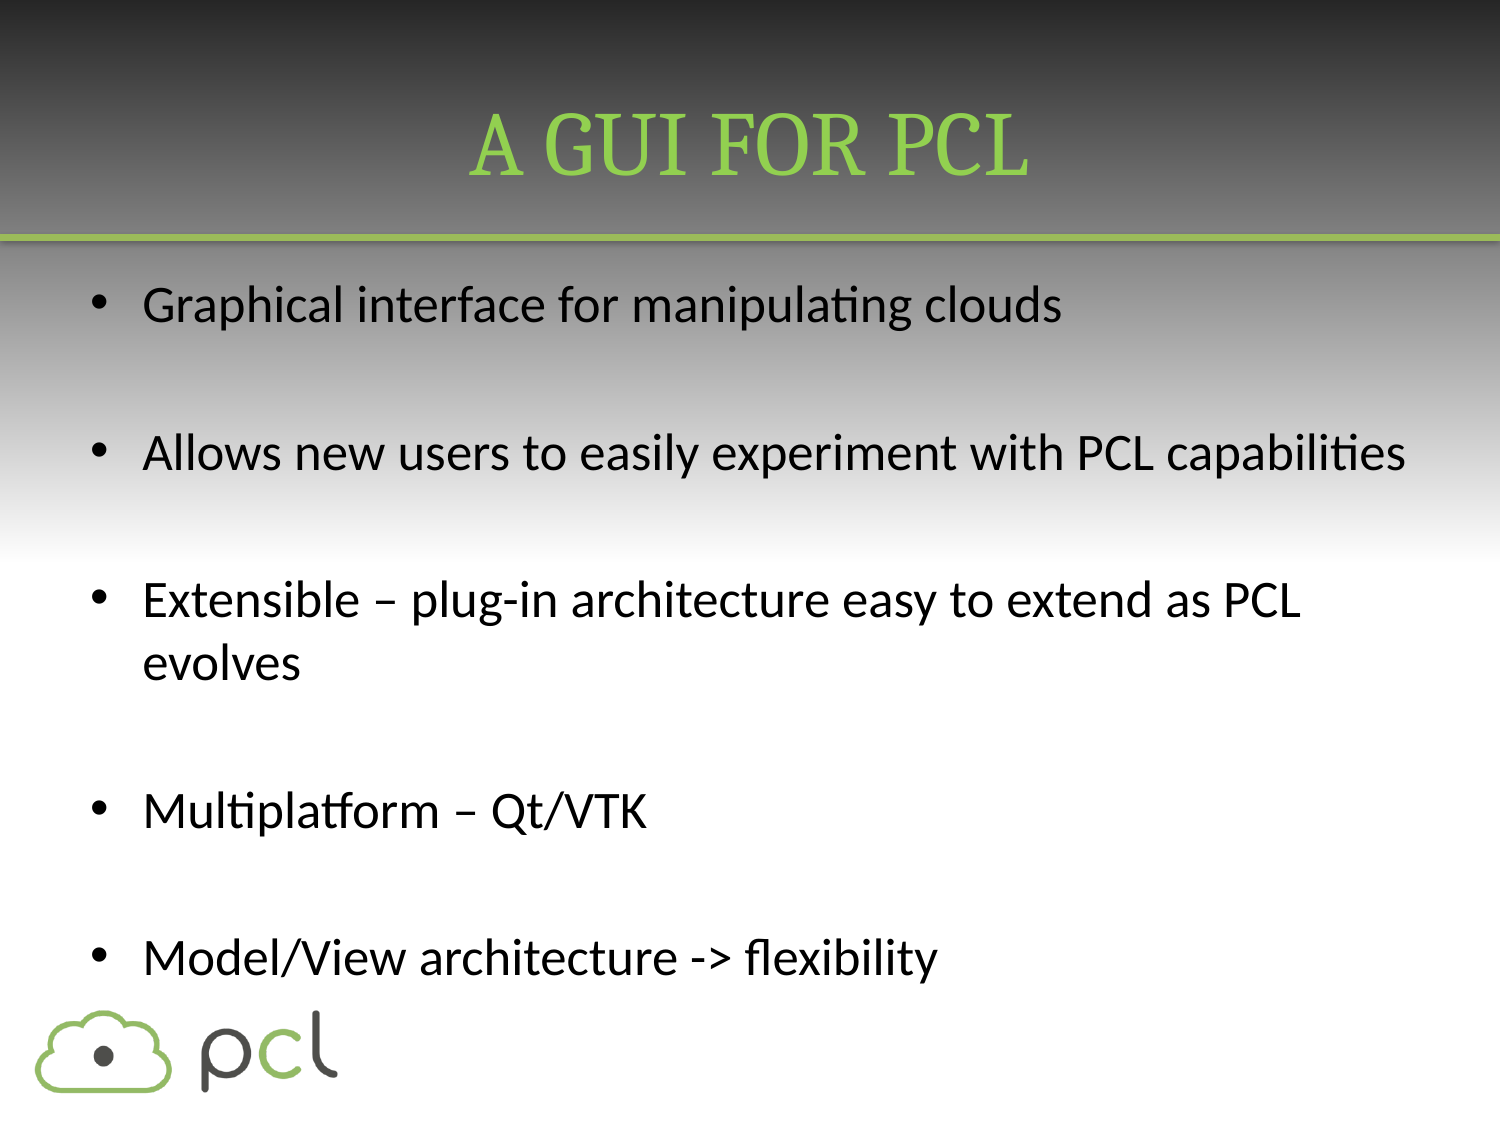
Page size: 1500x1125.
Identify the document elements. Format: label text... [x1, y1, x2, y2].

list Graphical interface for manipulating clouds Allows new users to easily experiment with PCL capabilities Extensible – plug-in architecture easy to extend as PCL evolves Multiplatform – Qt/VTK Model/View architecture -> flexibility [75, 262, 1425, 1005]
picture [24, 999, 348, 1104]
title A GUI for PCL [75, 45, 1425, 233]
